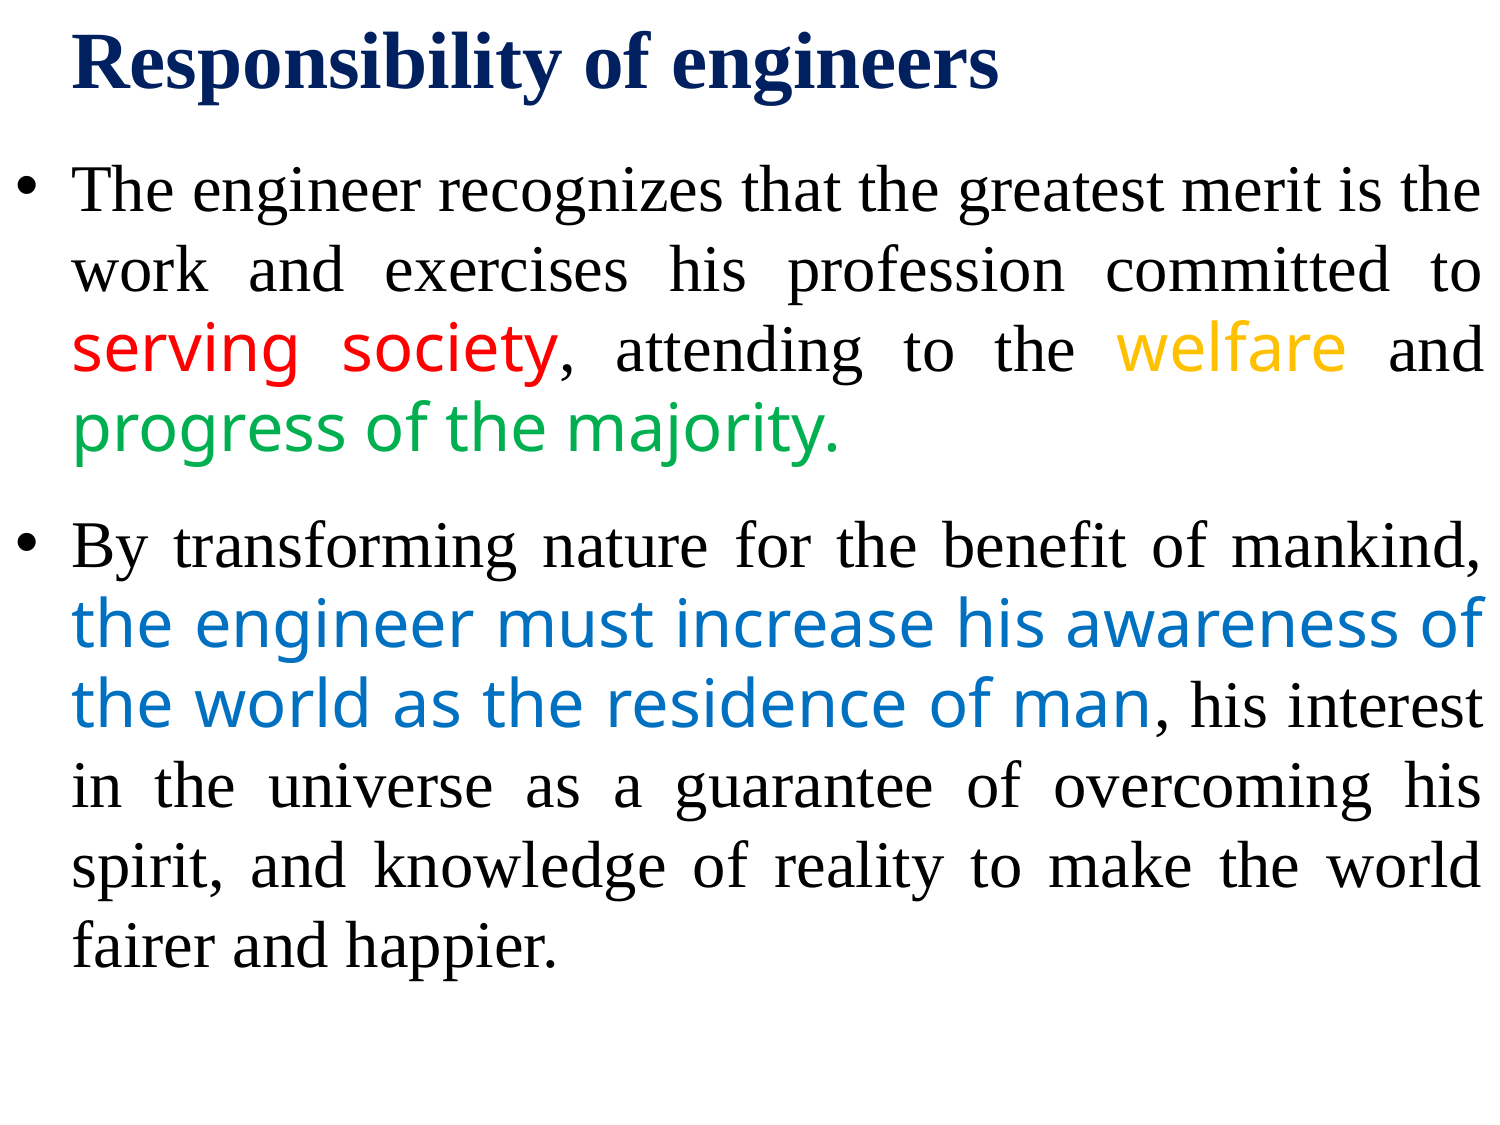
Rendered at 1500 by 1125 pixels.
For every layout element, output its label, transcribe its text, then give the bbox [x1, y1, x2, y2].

list Responsibility of engineers The engineer recognizes that the greatest merit is the work and exercises his profession committed to serving society, attending to the welfare and progress of the majority. By transforming nature for the benefit of mankind, the engineer must increase his awareness of the world as the residence of man, his interest in the universe as a guarantee of overcoming his spirit, and knowledge of reality to make the world fairer and happier. [0, 0, 1500, 1125]
